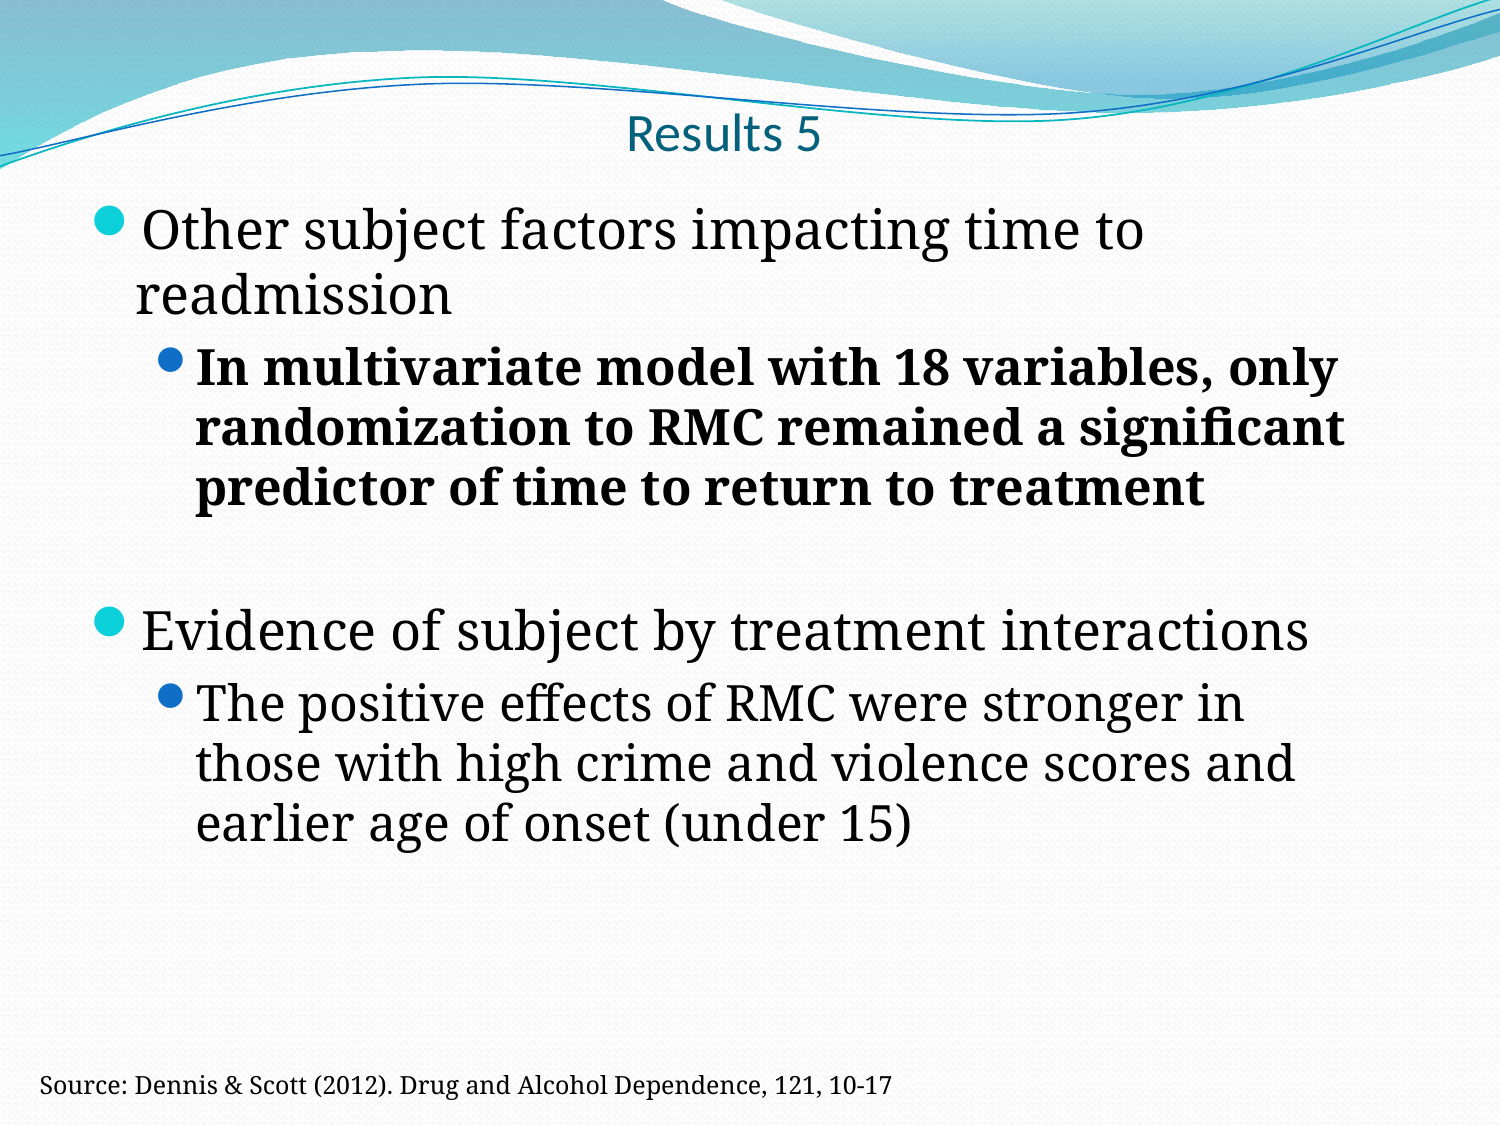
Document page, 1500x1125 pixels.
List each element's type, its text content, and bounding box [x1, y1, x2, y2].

title Results 5 [74, 44, 1376, 163]
text_box Source: Dennis & Scott (2012). Drug and Alcohol Dependence, 121, 10-17 [24, 1062, 1288, 1108]
list Other subject factors impacting time to readmission In multivariate model with 18 variables, only randomization to RMC remained a significant predictor of time to return to treatment Evidence of subject by treatment interactions The positive effects of RMC were stronger in those with high crime and violence scores and earlier age of onset (under 15) [74, 187, 1363, 1063]
